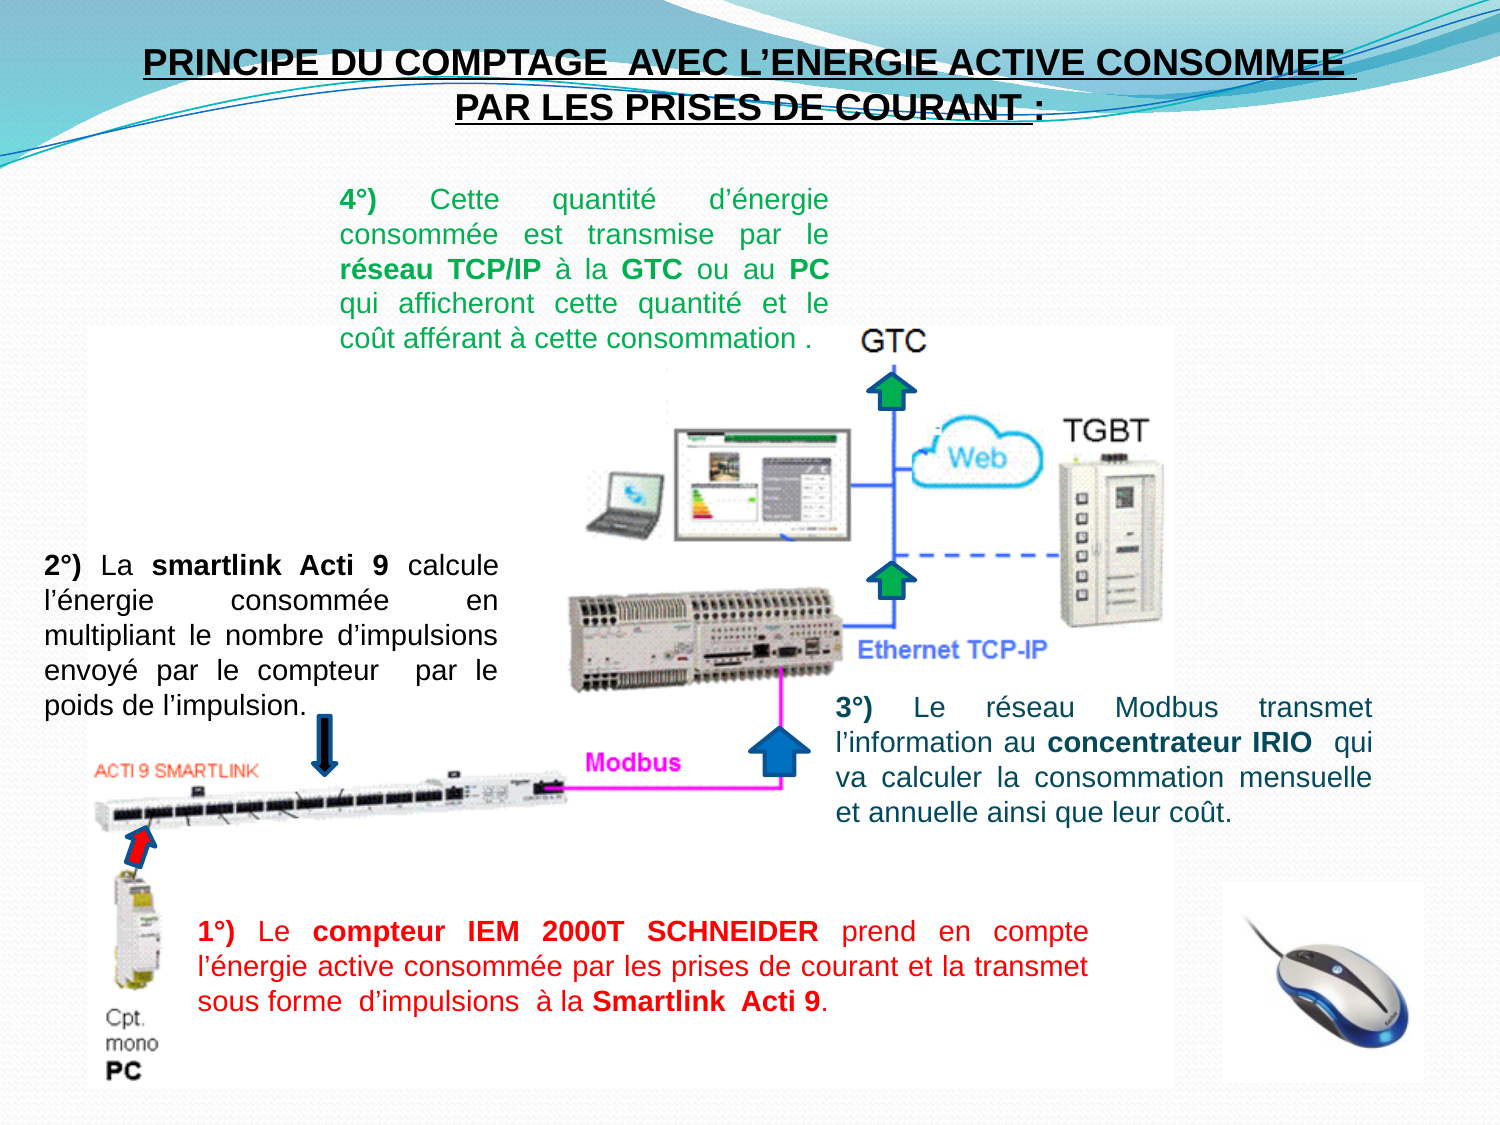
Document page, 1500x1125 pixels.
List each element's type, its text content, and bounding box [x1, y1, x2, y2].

text_box 4°) Cette quantité d’énergie consommée est transmise par le réseau TCP/IP à la GTC ou au PC qui afficheront cette quantité et le coût afférant à cette consommation . [324, 172, 845, 325]
text_box 3°) Le réseau Modbus transmet l’information au concentrateur IRIO qui va calculer la consommation mensuelle et annuelle ainsi que leur coût. [1181, 680, 1388, 836]
picture [1222, 881, 1424, 1083]
text_box PRINCIPE DU COMPTAGE AVEC L’ENERGIE ACTIVE CONSOMMEE PAR LES PRISES DE COURANT : [41, 30, 1459, 181]
text_box 2°) La smartlink Acti 9 calcule l’énergie consommée en multipliant le nombre d’impulsions envoyé par le compteur par le poids de l’impulsion. [29, 538, 81, 729]
picture [88, 325, 1175, 1089]
